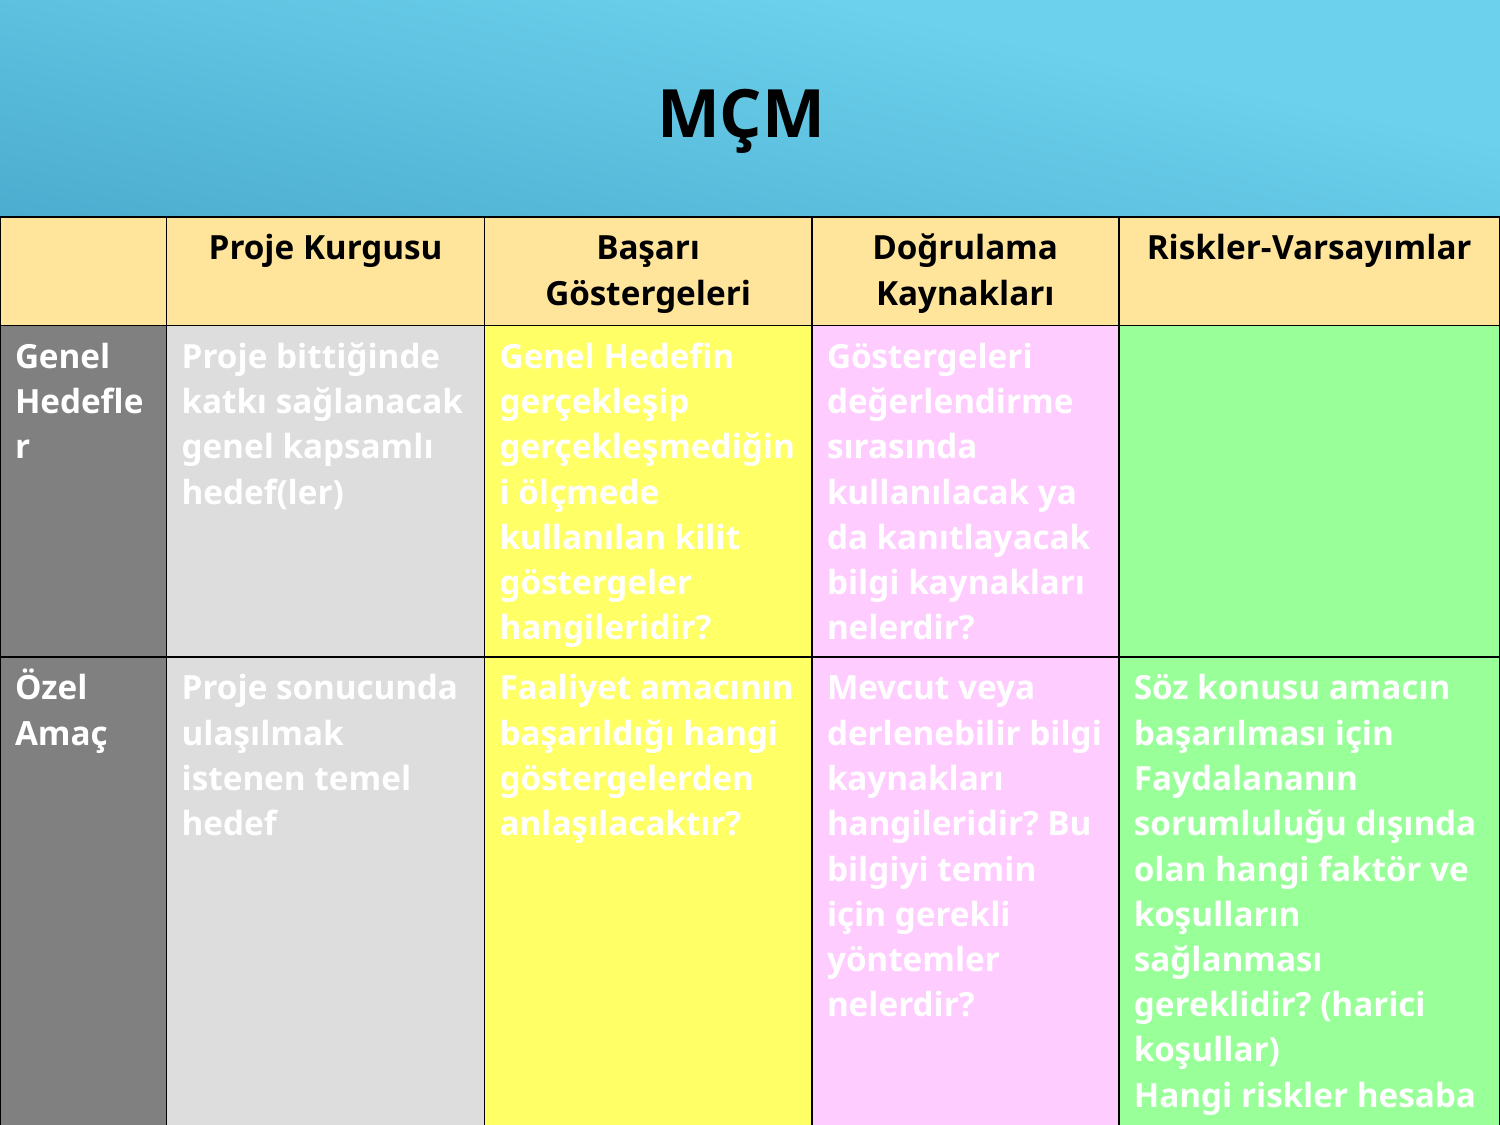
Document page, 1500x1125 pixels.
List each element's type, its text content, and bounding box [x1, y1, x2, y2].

table_cell Söz konusu amacın başarılması için Faydalananın sorumluluğu dışında olan hangi faktör ve koşulların sağlanması gereklidir? (harici koşullar) Hangi riskler hesaba katılmalıdır? [1120, 658, 1499, 1125]
title MÇM [103, 23, 1397, 200]
table_header Proje Kurgusu [167, 218, 484, 325]
table_header Riskler-Varsayımlar [1120, 218, 1499, 325]
table_header Başarı Göstergeleri [485, 218, 811, 325]
table_header [1, 218, 166, 325]
table_cell Mevcut veya derlenebilir bilgi kaynakları hangileridir? Bu bilgiyi temin için gerekli yöntemler nelerdir? [813, 658, 1118, 1125]
table_cell Genel Hedefin gerçekleşip gerçekleşmediğini ölçmede kullanılan kilit göstergeler hangileridir? [485, 326, 811, 656]
table_cell Özel Amaç [1, 658, 166, 1125]
table_header Doğrulama Kaynakları [813, 218, 1118, 325]
table_cell Genel Hedefler [1, 326, 166, 656]
table_cell Göstergeleri değerlendirme sırasında kullanılacak ya da kanıtlayacak bilgi kaynakları nelerdir? [813, 326, 1118, 656]
table_cell Proje sonucunda ulaşılmak istenen temel hedef [167, 658, 484, 1125]
table_cell [1120, 326, 1499, 656]
table_cell Proje bittiğinde katkı sağlanacak genel kapsamlı hedef(ler) [167, 326, 484, 656]
table_cell Faaliyet amacının başarıldığı hangi göstergelerden anlaşılacaktır? [485, 658, 811, 1125]
